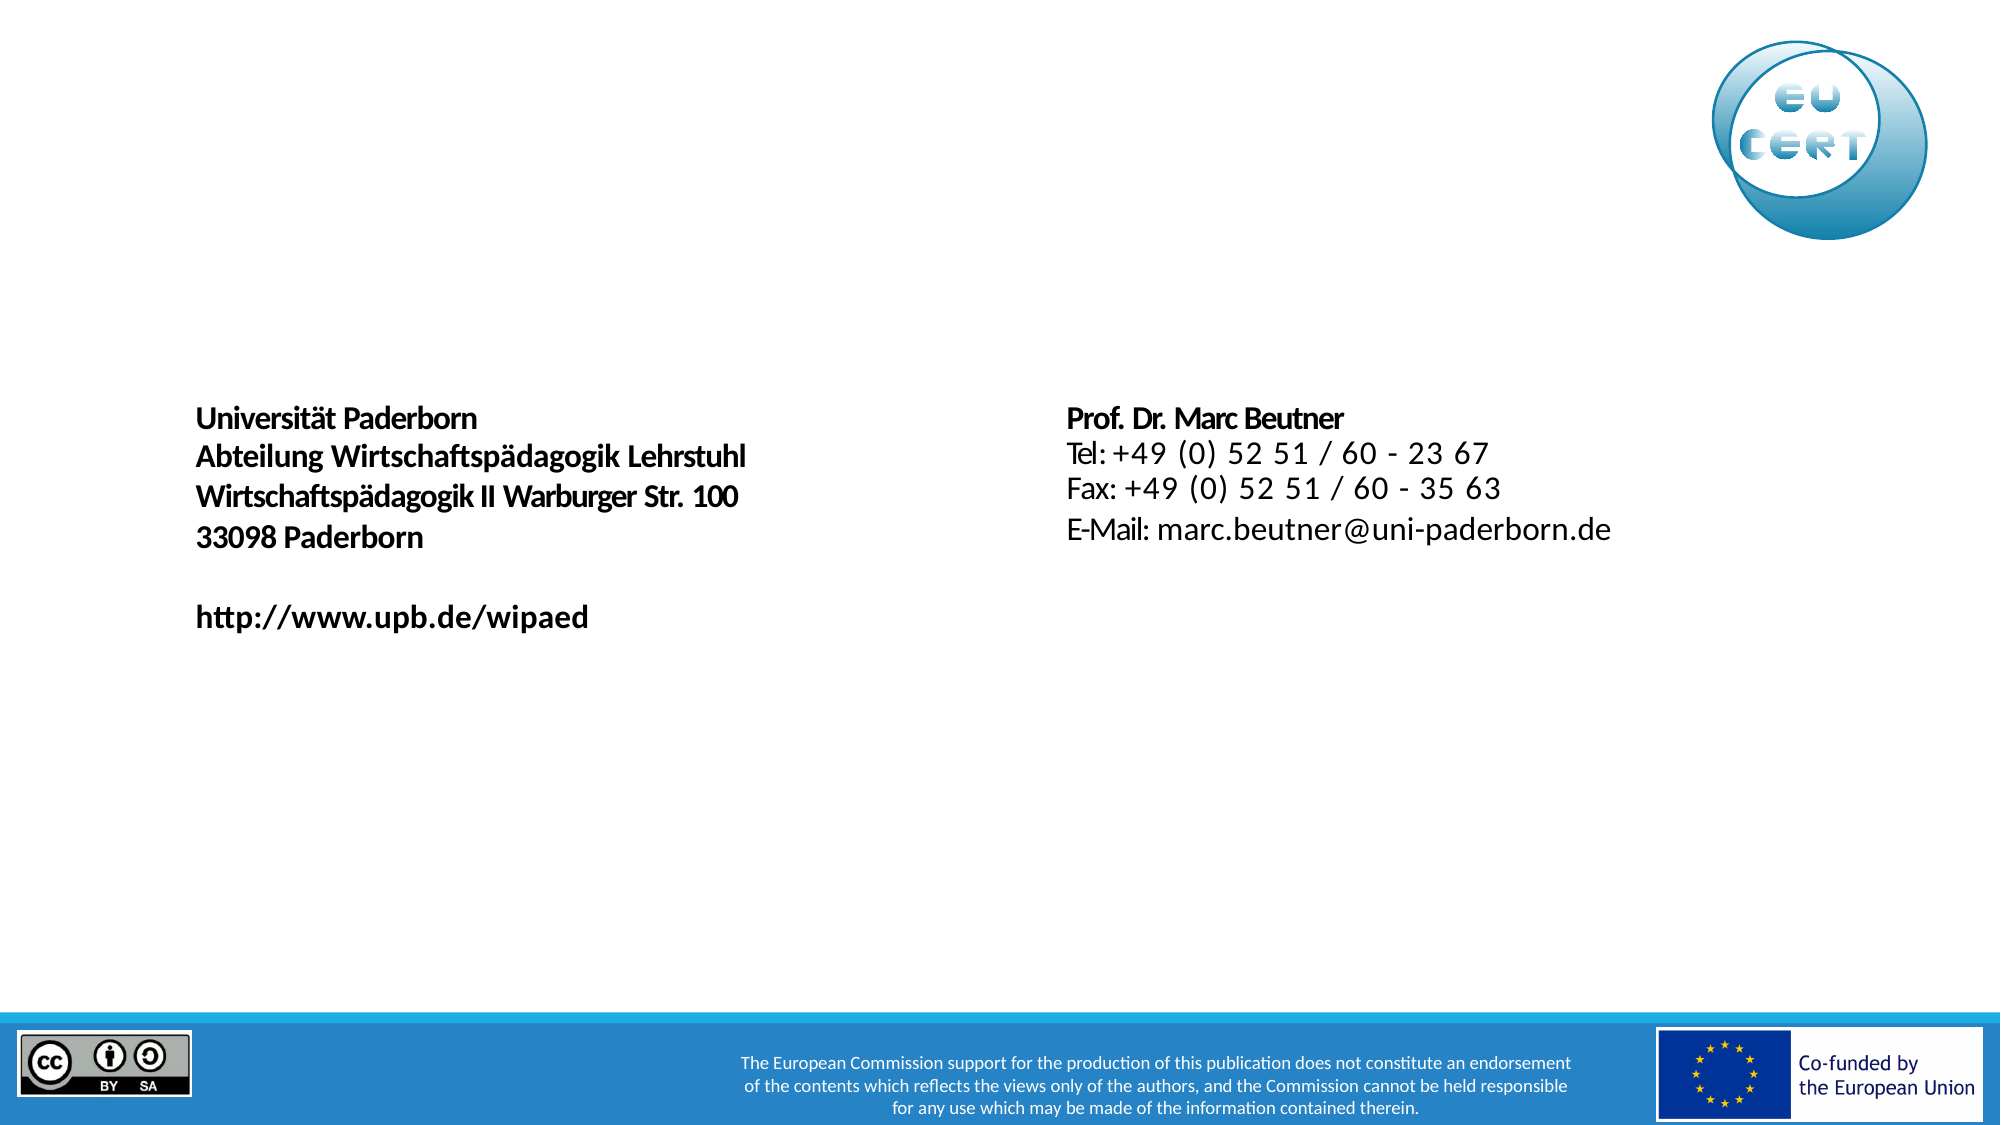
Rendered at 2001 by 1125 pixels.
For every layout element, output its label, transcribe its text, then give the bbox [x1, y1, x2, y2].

picture [1656, 1027, 1983, 1122]
text_box Universität Paderborn Abteilung Wirtschaftspädagogik Lehrstuhl Wirtschaftspädagogik II Warburger Str. 100 33098 Paderborn http://www.upb.de/wipaed [195, 396, 934, 635]
text_box Prof. Dr. Marc Beutner Tel: +49 (0) 52 51 / 60 - 23 67 Fax: +49 (0) 52 51 / 60 - 35 63 E-Mail: marc.beutner@uni-paderborn.de [1066, 396, 1785, 547]
picture [17, 1030, 192, 1097]
